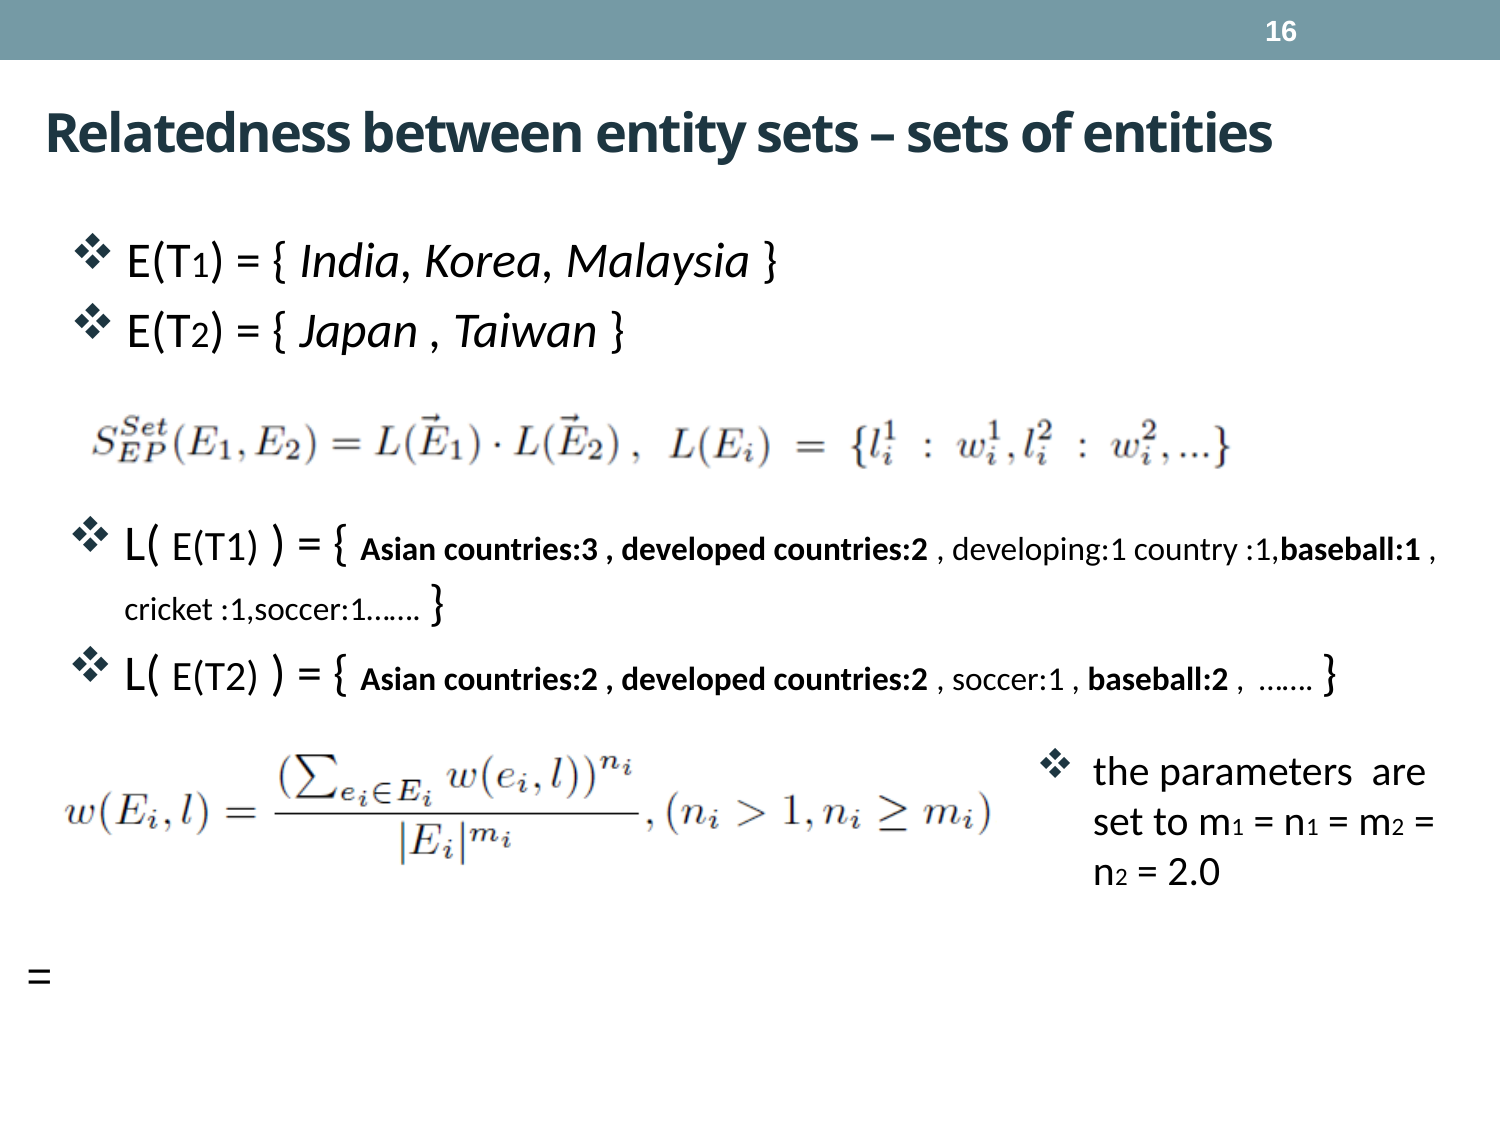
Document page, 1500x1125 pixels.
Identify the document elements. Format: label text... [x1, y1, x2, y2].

picture [88, 408, 1235, 479]
picture [52, 739, 998, 873]
slide_number 16 [1250, 3, 1425, 57]
text_box E(T1) = { India, Korea, Malaysia } E(T2) = { Japan , Taiwan } [55, 219, 1428, 362]
text_box L( E(T1) ) = { Asian countries:3 , developed countries:2 , developing:1 country :1,baseball:1 , cricket :1,soccer:1……. } L( E(T2) ) = { Asian countries:2 , developed countries:2 , soccer:1 , baseball:2 , ……. } [53, 503, 1471, 752]
text_box the parameters are set to m1 = n1 = m2 = n2 = 2.0 [1021, 735, 1459, 905]
title Relatedness between entity sets – sets of entities [29, 78, 1471, 185]
